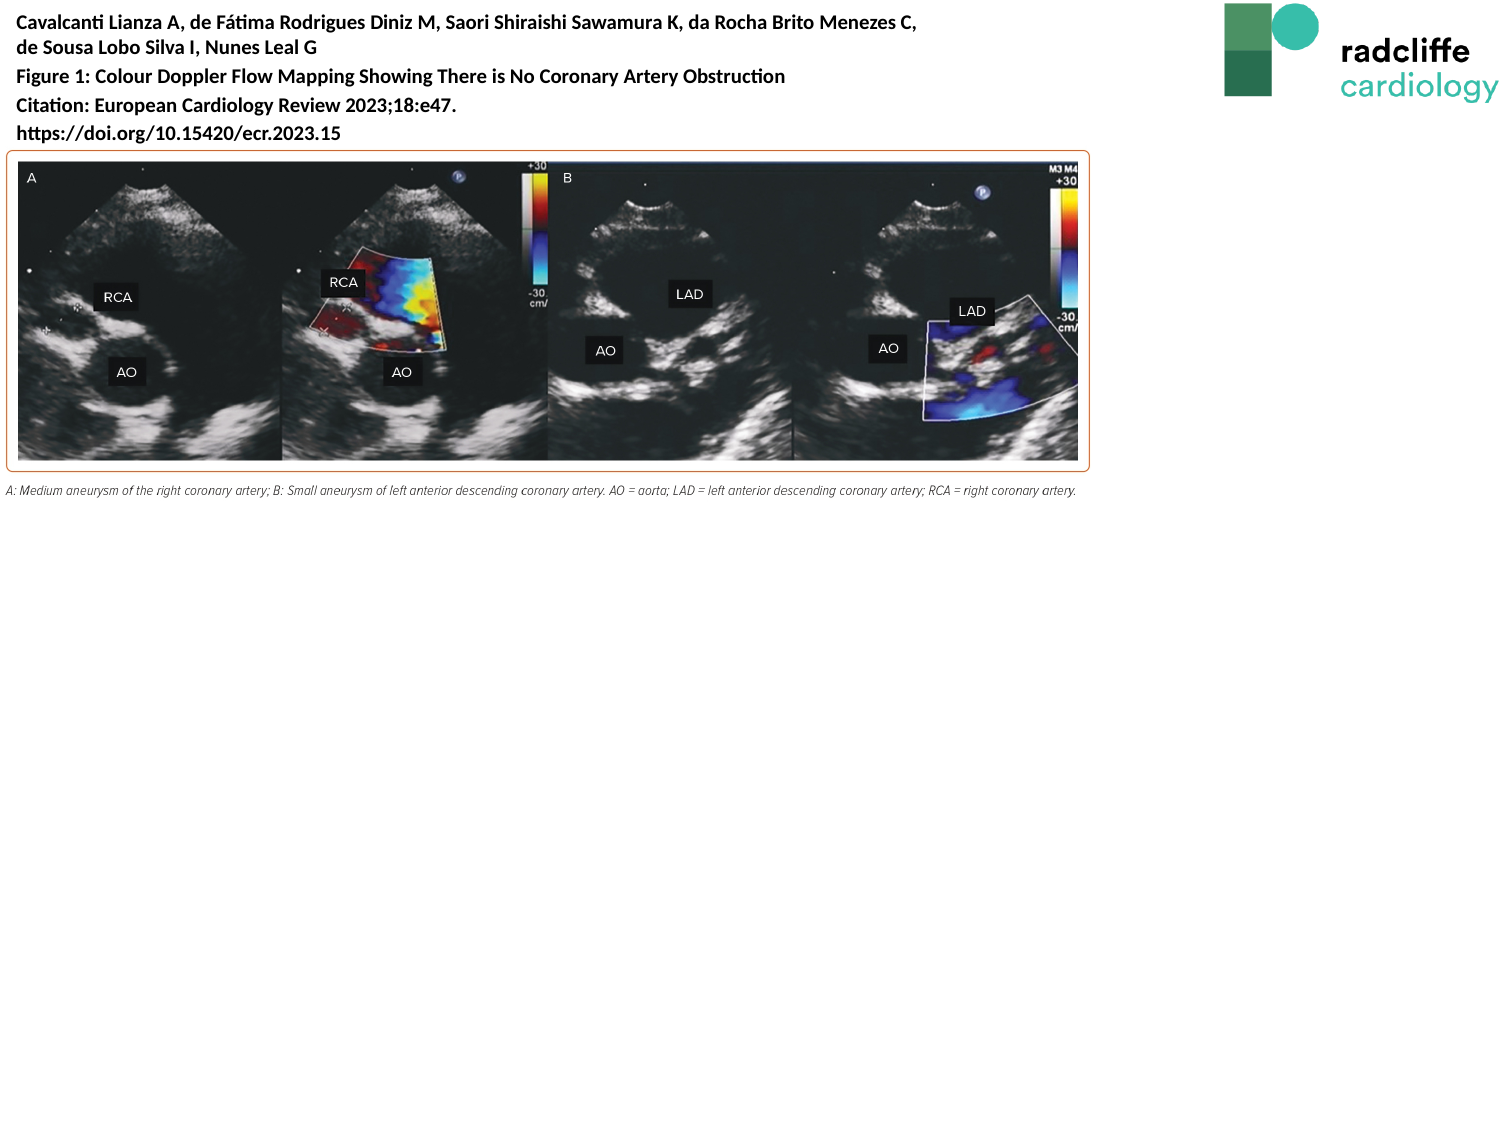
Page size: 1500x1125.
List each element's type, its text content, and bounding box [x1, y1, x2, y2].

text_box https://doi.org/10.15420/ecr.2023.15 [1, 112, 1500, 153]
text_box Figure 1: Colour Doppler Flow Mapping Showing There is No Coronary Artery Obstruction [1, 54, 1224, 84]
text_box Cavalcanti Lianza A, de Fátima Rodrigues Diniz M, Saori Shiraishi Sawamura K, da Rocha Brito Menezes C, de Sousa Lobo Silva I, Nunes Leal G [1, 1, 939, 54]
text_box Citation: European Cardiology Review 2023;18:e47. [1, 84, 1500, 112]
picture [1, 145, 1096, 502]
picture [1224, 1, 1499, 104]
